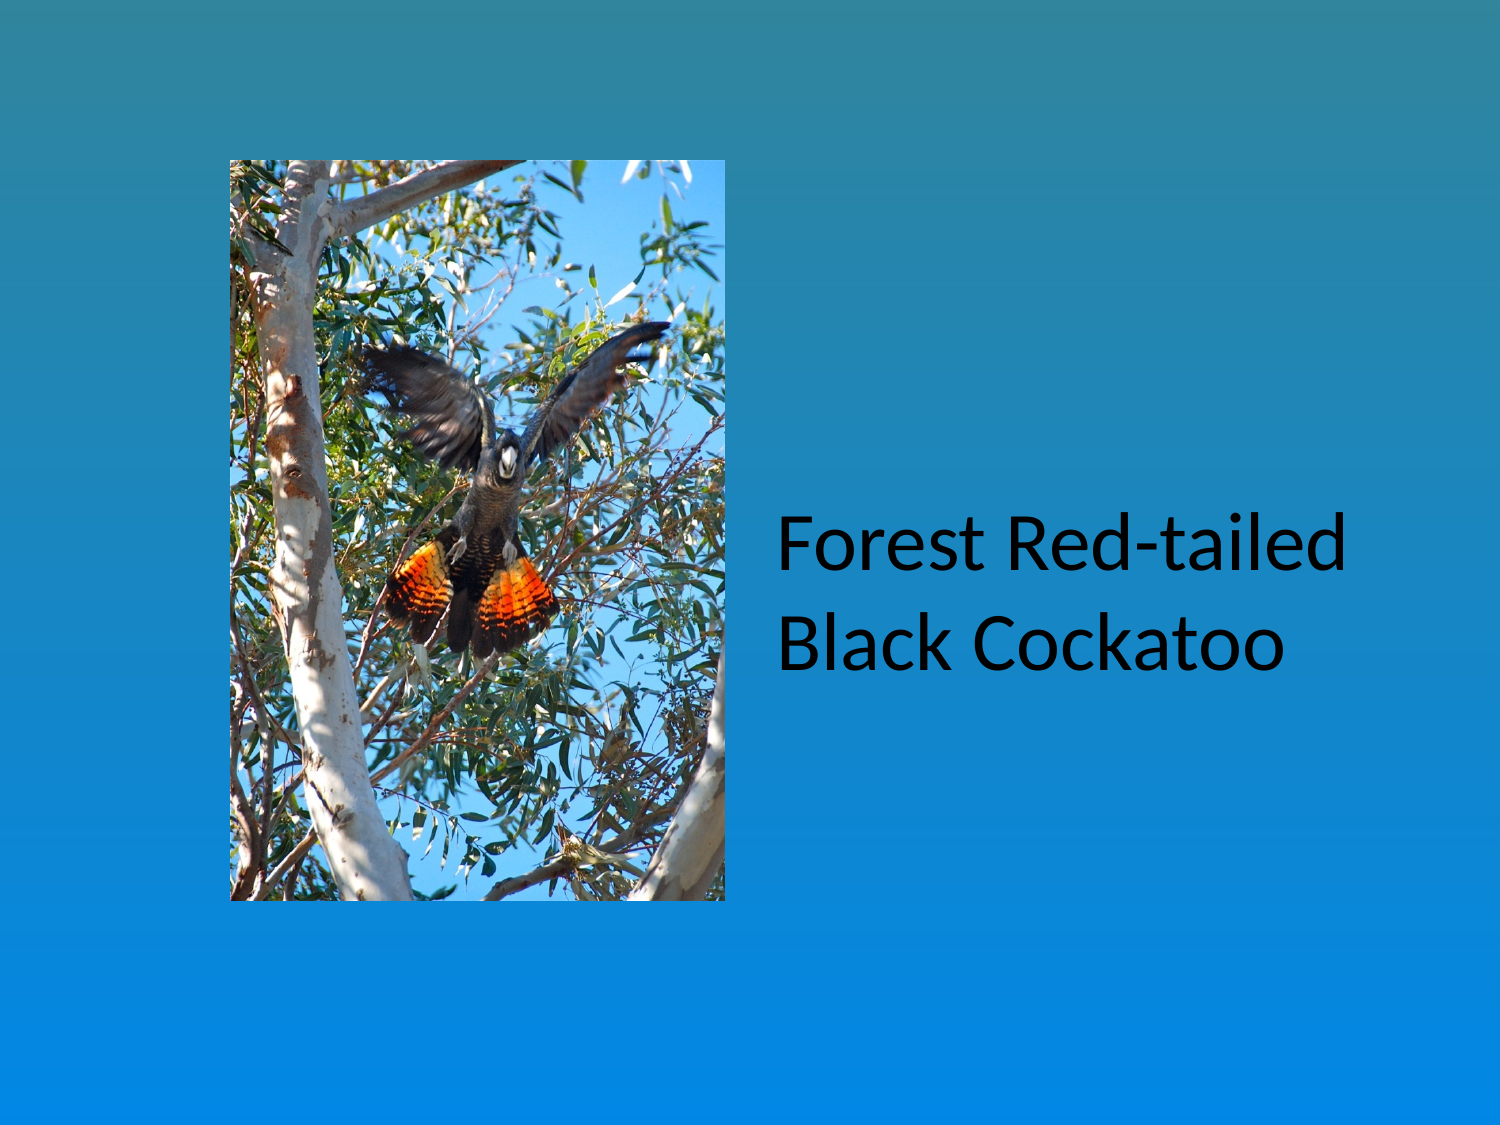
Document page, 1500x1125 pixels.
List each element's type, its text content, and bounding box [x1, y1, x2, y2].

text_box Forest Red-tailed Black Cockatoo [761, 479, 1459, 695]
picture [229, 160, 726, 901]
